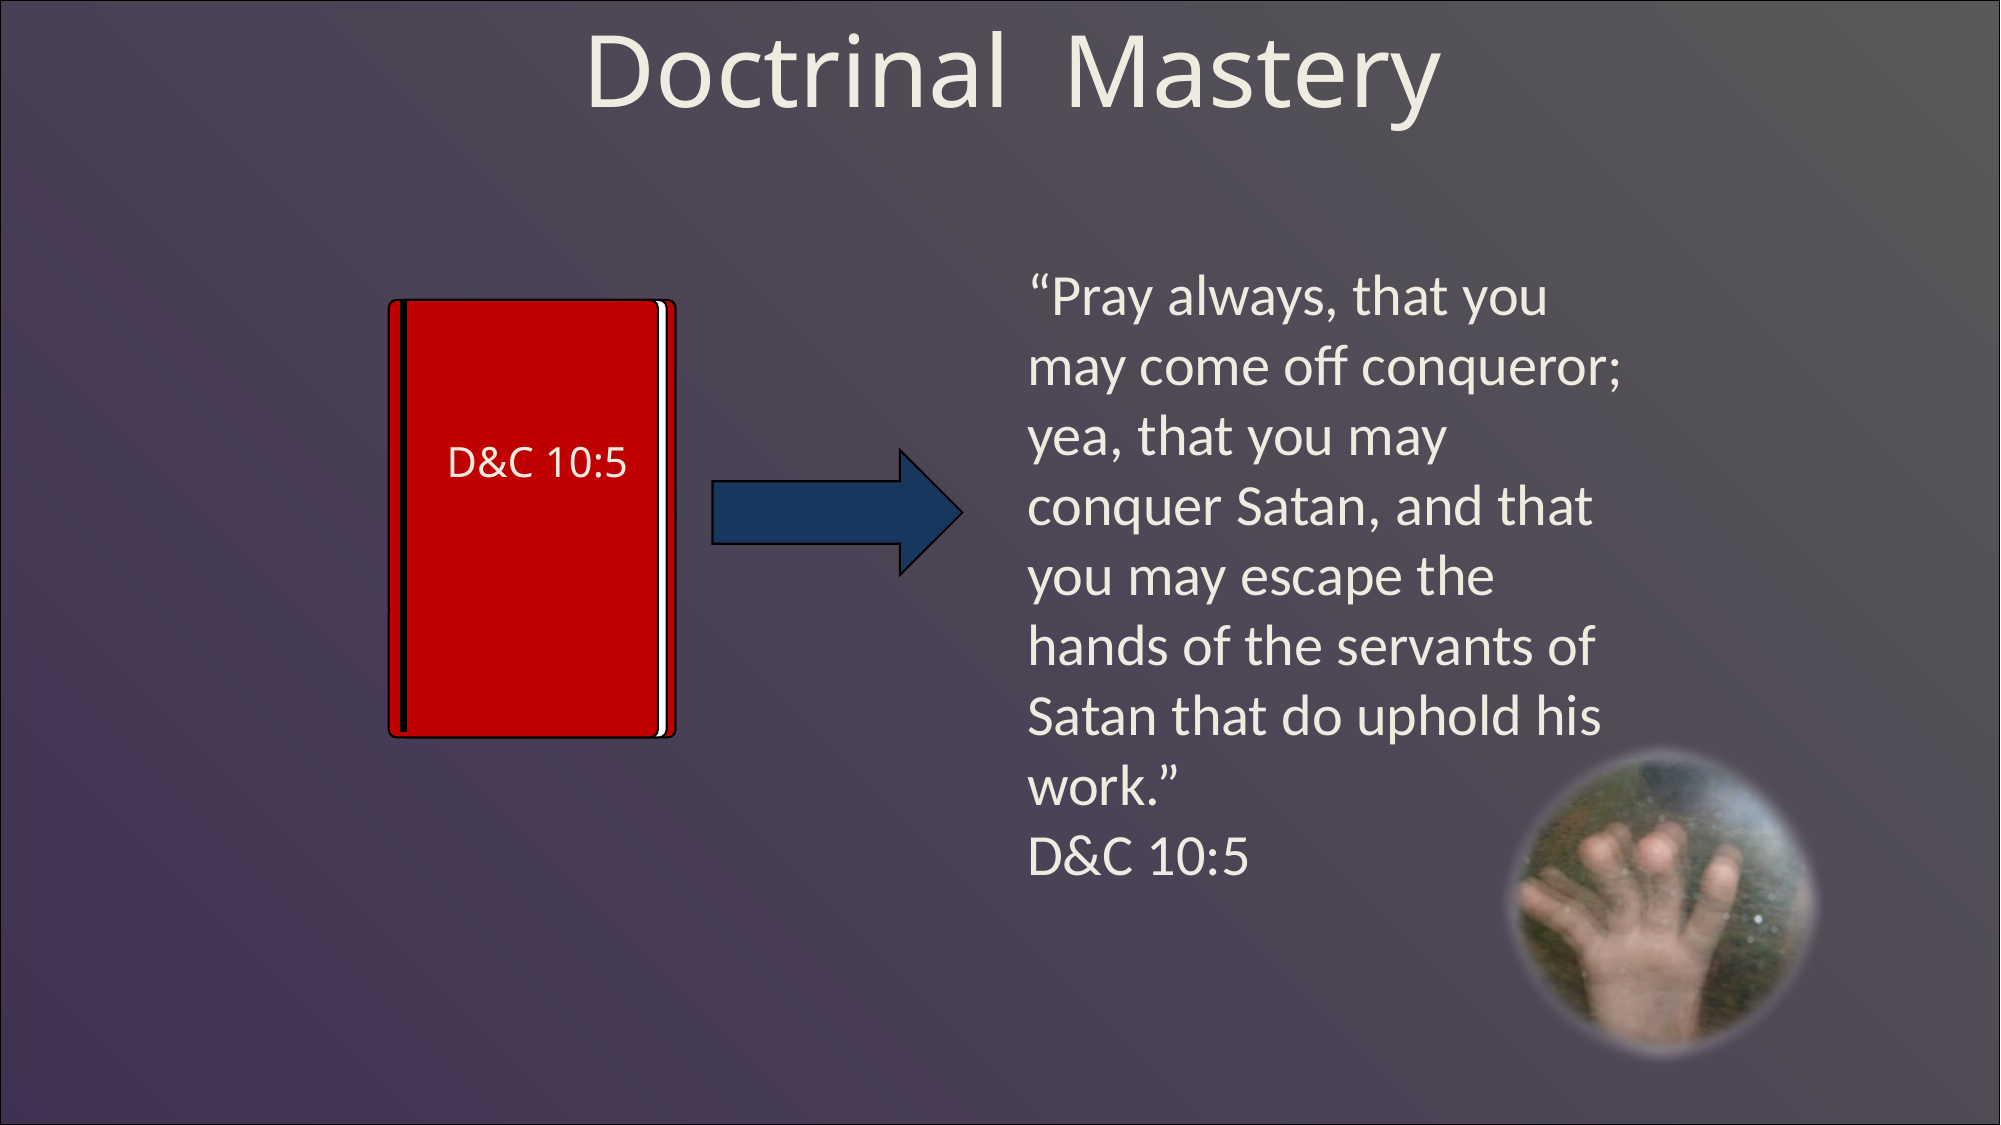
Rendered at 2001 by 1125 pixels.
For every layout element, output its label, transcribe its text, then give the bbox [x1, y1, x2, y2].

picture [1496, 737, 1829, 1069]
text_box [725, 447, 964, 578]
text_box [349, 299, 725, 738]
text_box [0, 0, 2000, 1125]
text_box Doctrinal Mastery [362, 0, 1663, 135]
text_box “Pray always, that you may come off conqueror; yea, that you may conquer Satan, and that you may escape the hands of the servants of Satan that do uphold his work.” D&C 10:5 [1012, 249, 1650, 895]
